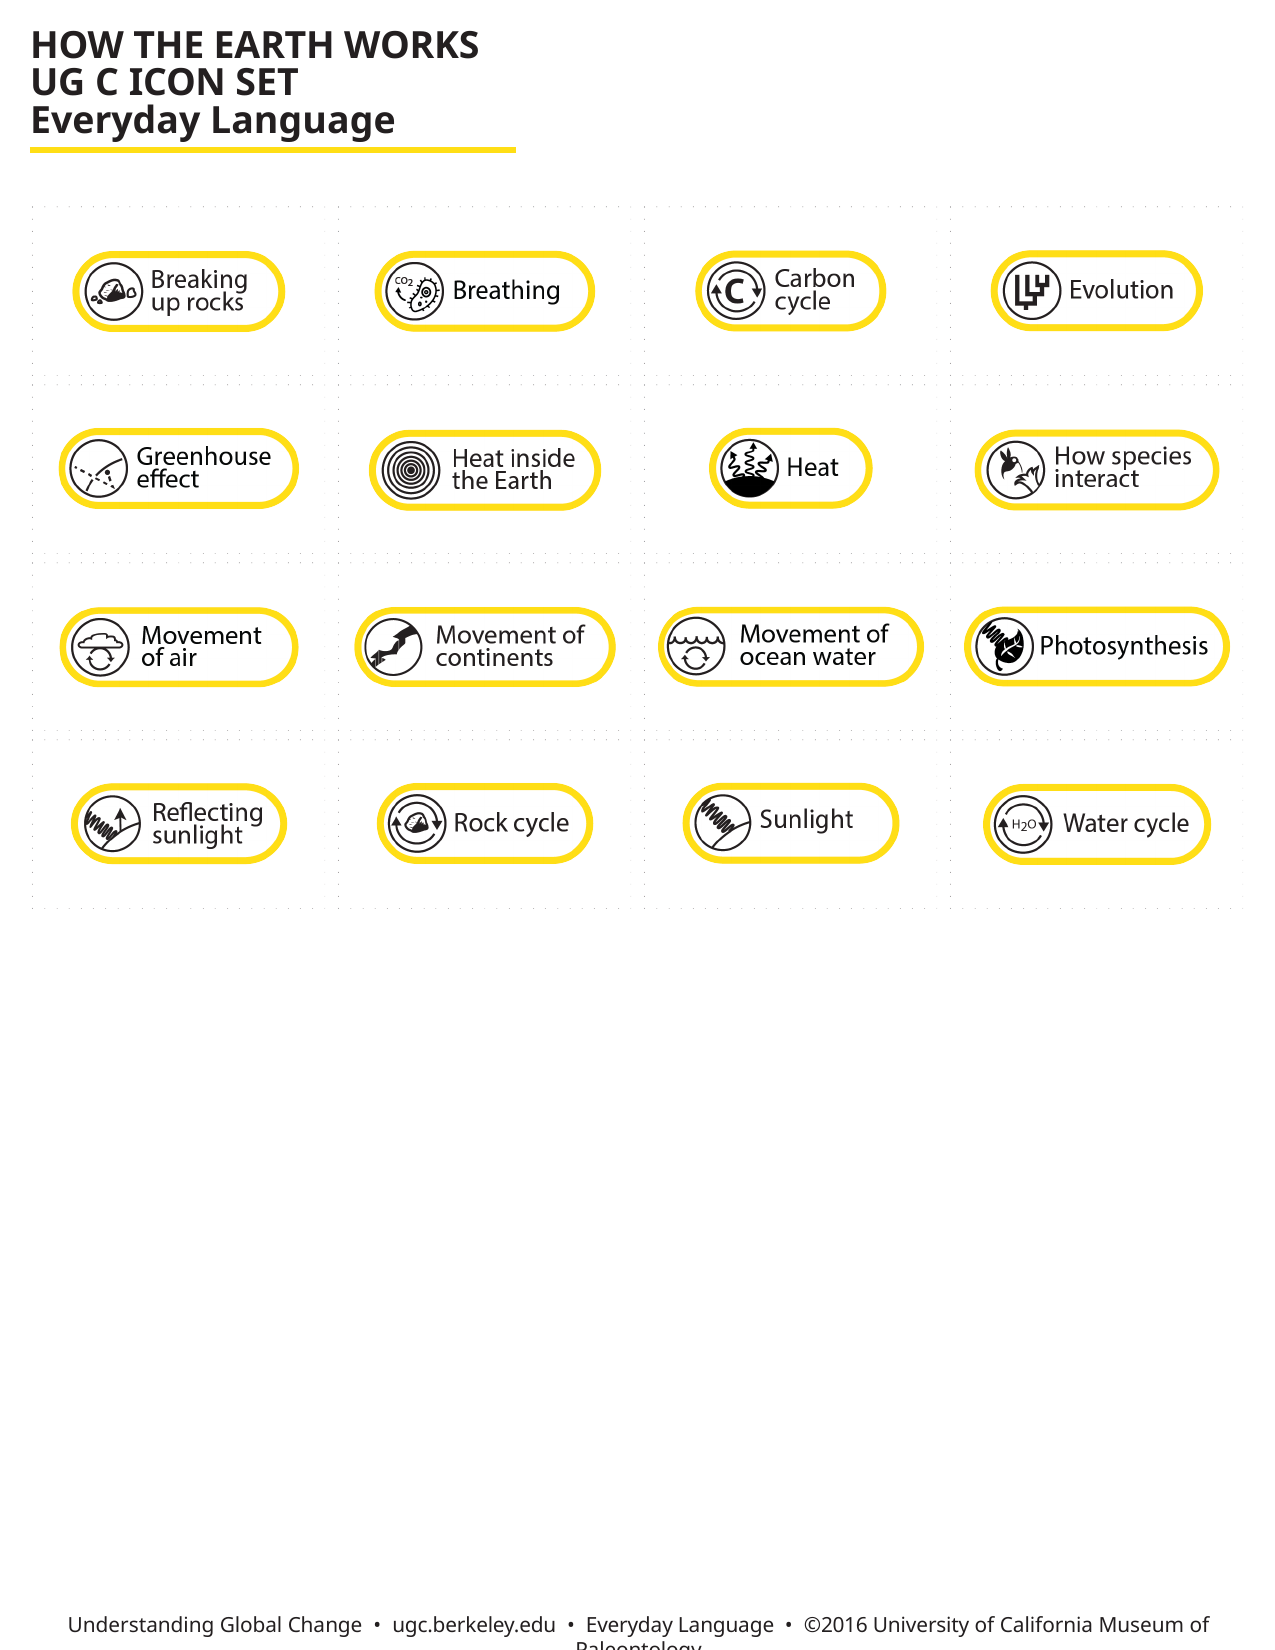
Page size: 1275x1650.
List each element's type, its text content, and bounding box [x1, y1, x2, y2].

text_box [31, 739, 326, 909]
text_box [643, 739, 938, 909]
text_box [949, 562, 1244, 731]
text_box [31, 384, 326, 554]
text_box [949, 739, 1244, 909]
text_box HOW THE EARTH WORKS UG C ICON SET Everyday Language [27, 28, 515, 141]
text_box [337, 384, 632, 554]
text_box [949, 206, 1244, 376]
text_box Understanding Global Change • ugc.berkeley.edu • Everyday Language • ©2016 University of California Museum of Paleontology [41, 1609, 1234, 1650]
text_box [643, 384, 938, 554]
text_box [337, 562, 632, 731]
text_box [643, 562, 938, 731]
text_box [643, 206, 938, 376]
text_box [31, 206, 326, 376]
text_box [337, 739, 632, 909]
text_box [337, 206, 632, 376]
text_box [949, 384, 1244, 554]
text_box [31, 562, 326, 731]
